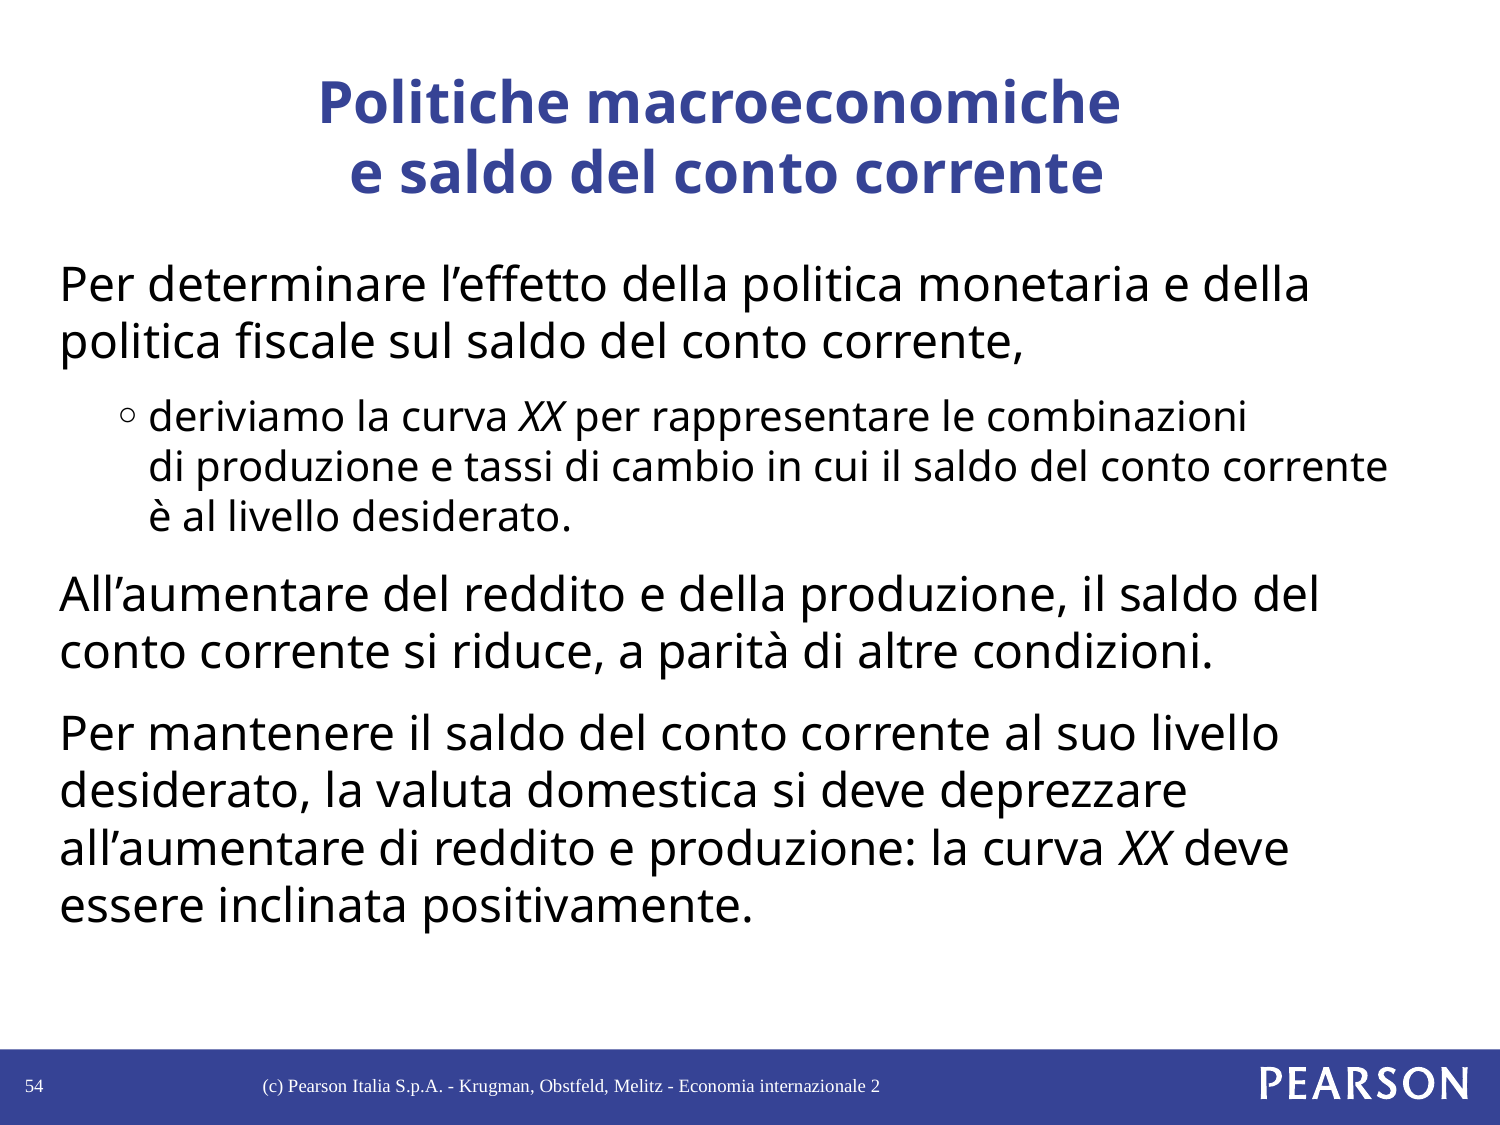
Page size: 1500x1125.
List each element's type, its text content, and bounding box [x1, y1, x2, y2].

footer (c) Pearson Italia S.p.A. - Krugman, Obstfeld, Melitz - Economia internazionale 2 [80, 1073, 881, 1104]
title Politiche macroeconomiche e saldo del conto corrente [59, 64, 1410, 213]
list Per determinare l’effetto della politica monetaria e della politica fiscale sul saldo del conto corrente, deriviamo la curva XX per rappresentare le combinazioni di produzione e tassi di cambio in cui il saldo del conto corrente è al livello desiderato. All’aumentare del reddito e della produzione, il saldo del conto corrente si riduce, a parità di altre condizioni. Per mantenere il saldo del conto corrente al suo livello desiderato, la valuta domestica si deve deprezzare all’aumentare di reddito e produzione: la curva XX deve essere inclinata positivamente. [59, 253, 1410, 997]
slide_number 54 [24, 1073, 80, 1104]
